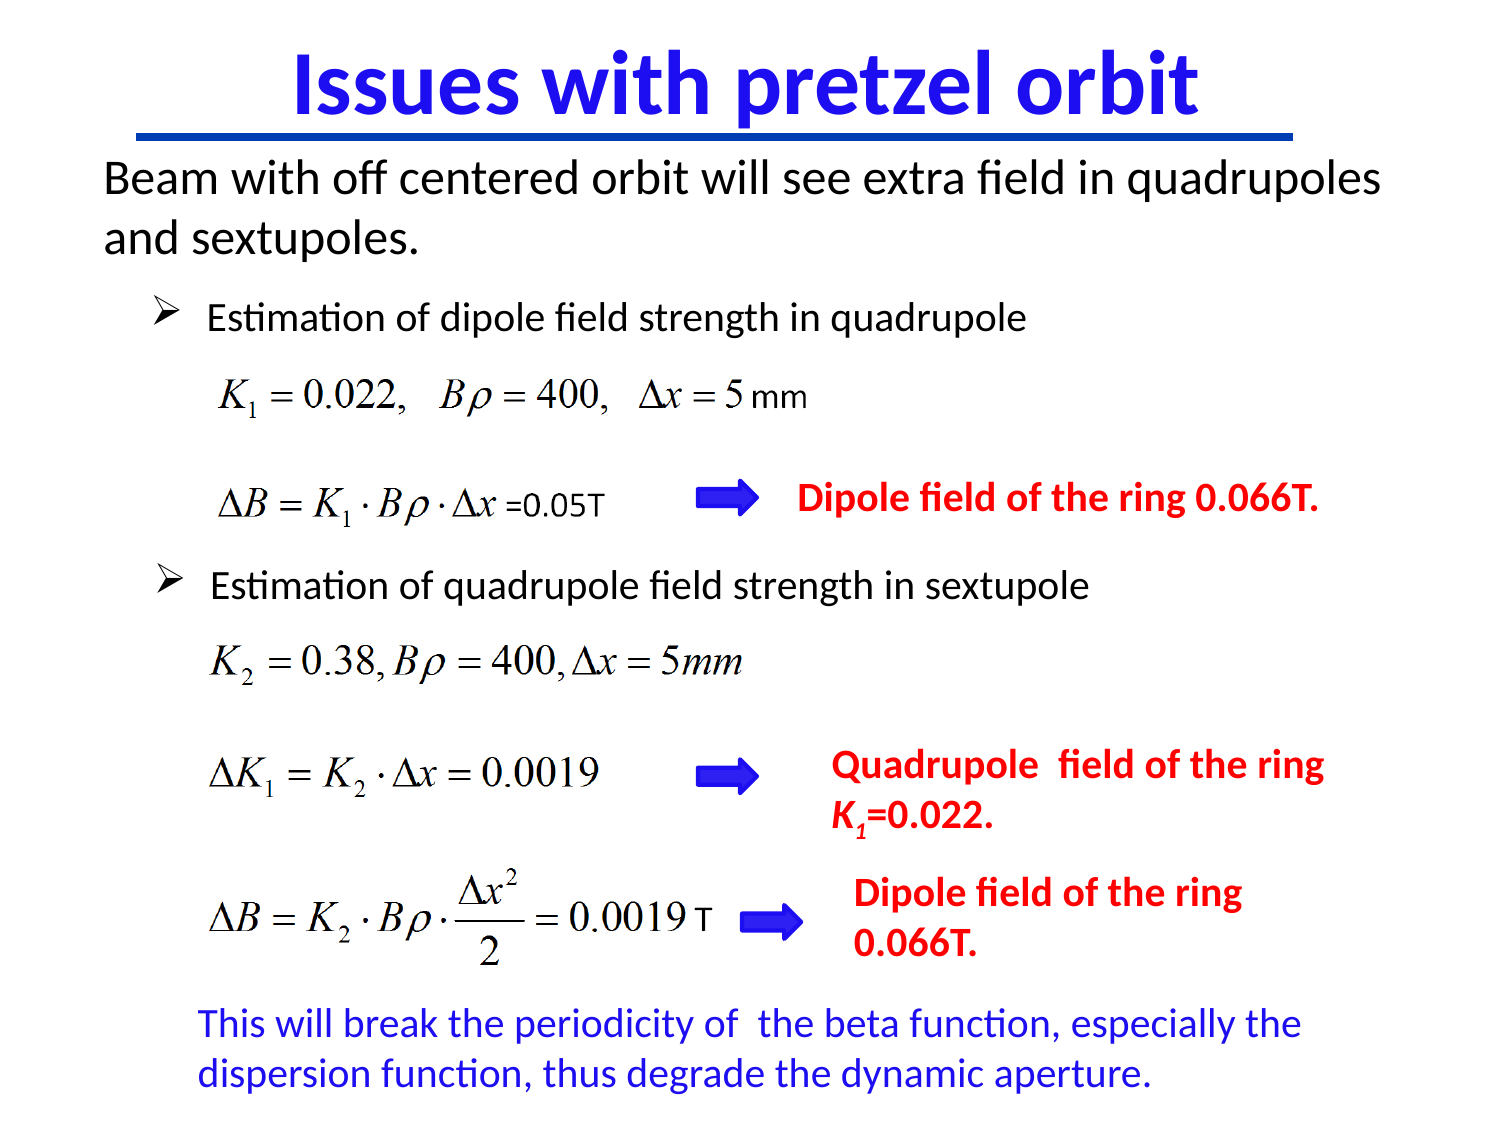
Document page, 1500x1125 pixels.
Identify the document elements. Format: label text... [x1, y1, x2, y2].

text_box Estimation of dipole field strength in quadrupole [135, 282, 1341, 362]
title Issues with pretzel orbit [82, 0, 1432, 172]
text_box Dipole field of the ring 0.066T. [823, 462, 1457, 527]
text_box This will break the periodicity of the beta function, especially the dispersion function, thus degrade the dynamic aperture. [182, 988, 1408, 1104]
text_box Quadrupole field of the ring K1=0.022. [816, 729, 1455, 852]
text_box [779, 903, 804, 941]
text_box Dipole field of the ring 0.066T. [839, 857, 1294, 973]
text_box Beam with off centered orbit will see extra field in quadrupoles and sextupoles. [88, 137, 1483, 272]
picture [206, 356, 818, 540]
picture [193, 621, 774, 990]
text_box Estimation of quadrupole field strength in sextupole [138, 550, 1344, 646]
